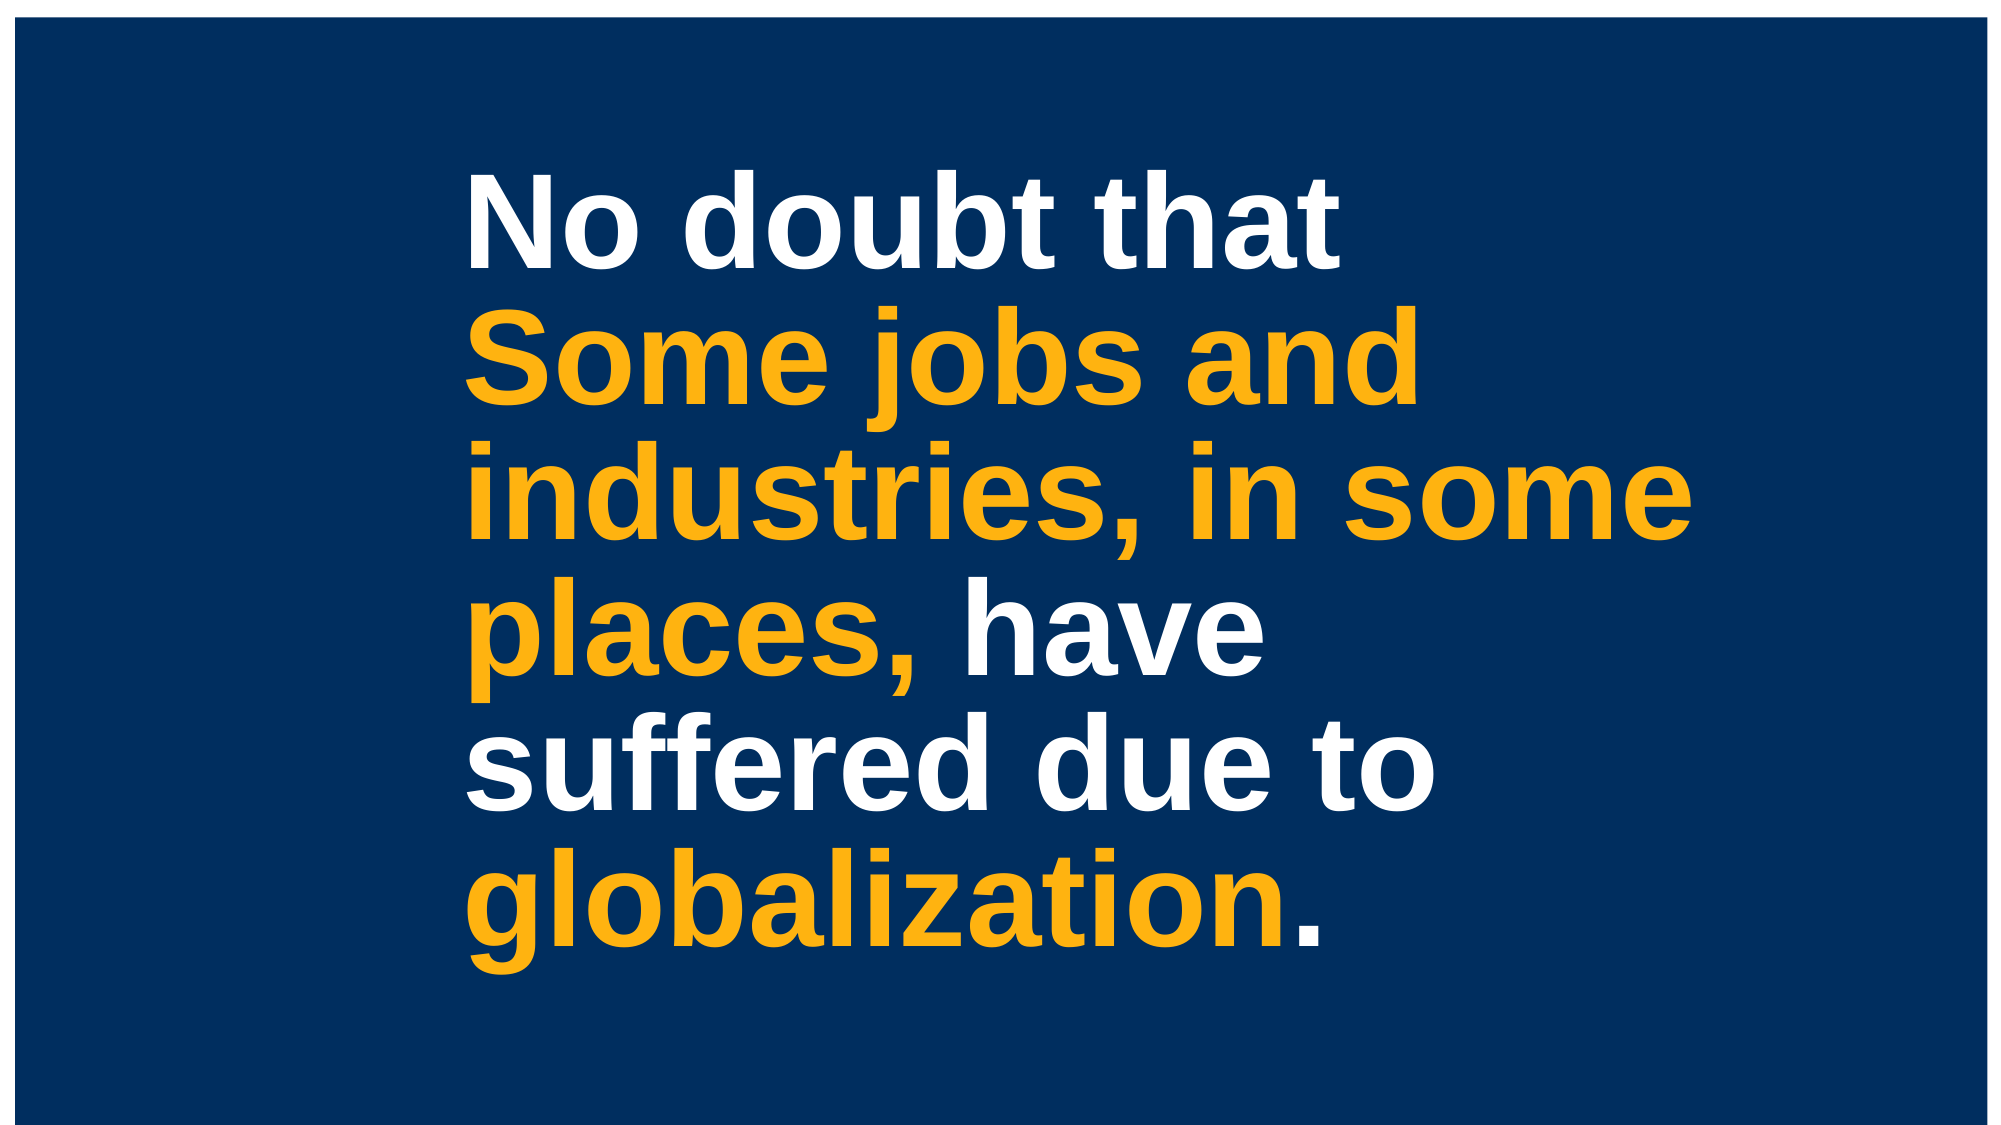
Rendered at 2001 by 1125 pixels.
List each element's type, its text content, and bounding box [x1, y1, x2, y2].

text_box [15, 17, 1988, 1125]
text_box No doubt that Some jobs and industries, in some places, have suffered due to globalization. [448, 153, 1841, 981]
